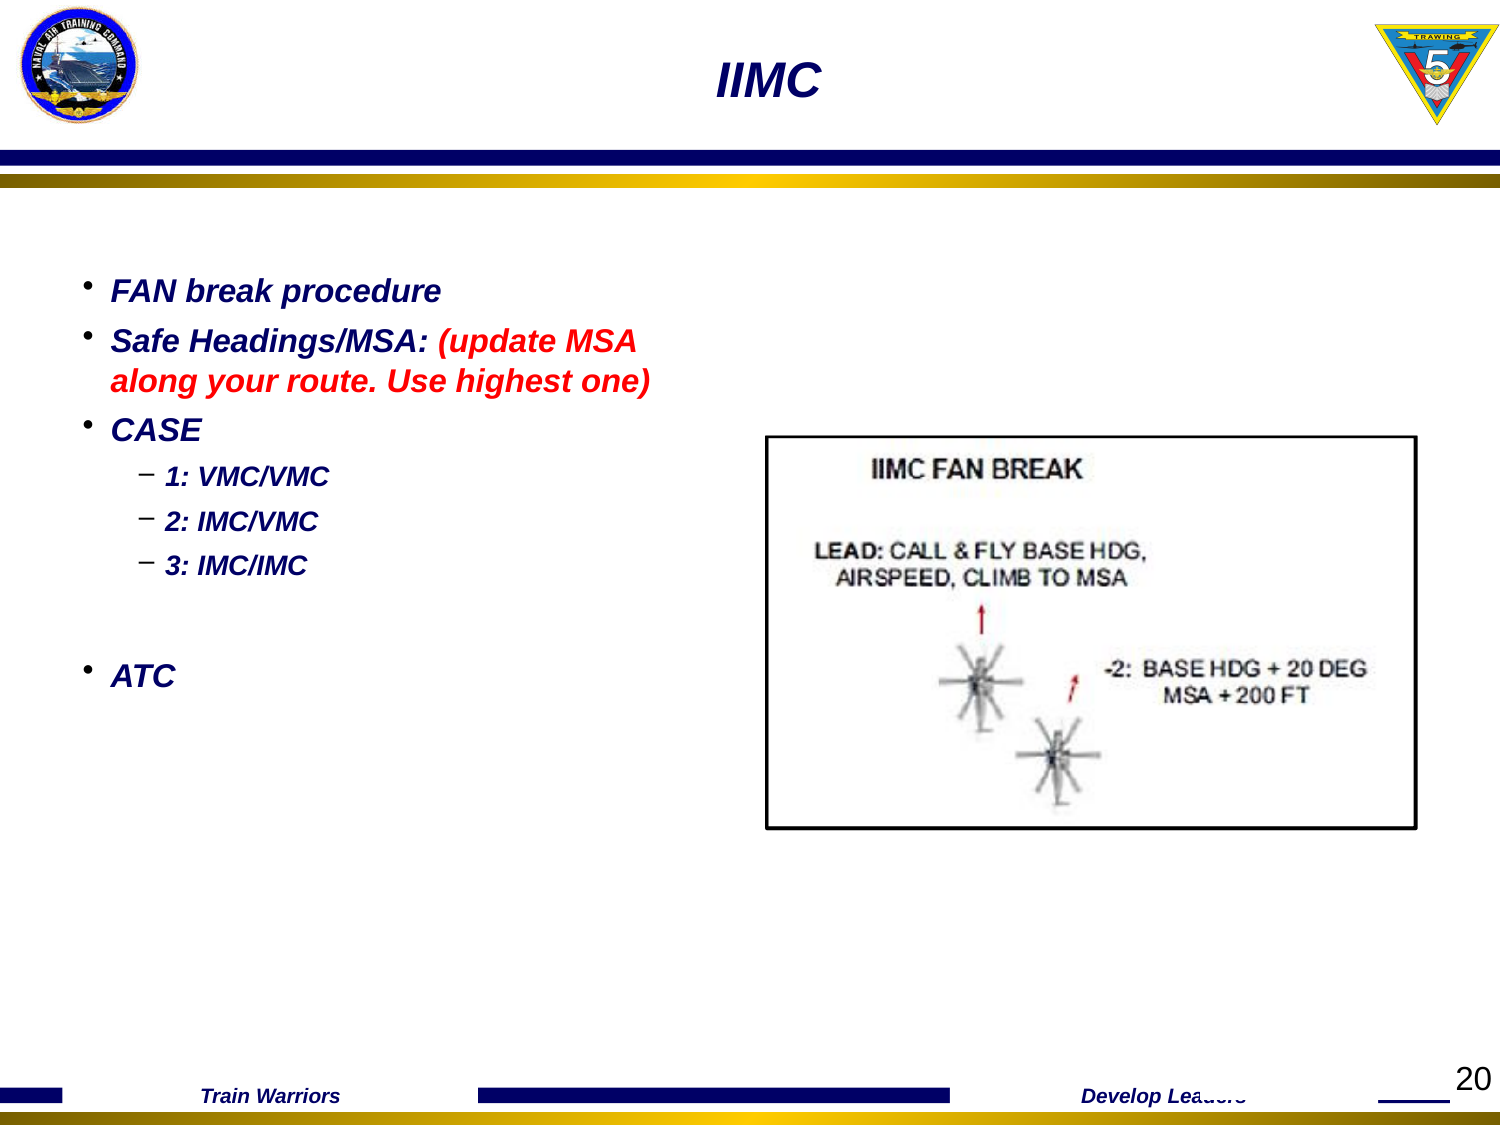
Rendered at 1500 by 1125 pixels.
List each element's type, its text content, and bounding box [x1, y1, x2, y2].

picture [762, 428, 1426, 839]
list FAN break procedure Safe Headings/MSA: (update MSA along your route. Use highest one) CASE 1: VMC/VMC 2: IMC/VMC 3: IMC/IMC ATC [74, 261, 738, 1006]
slide_number 20 [1199, 1054, 1500, 1101]
picture [16, 5, 142, 125]
picture [1374, 24, 1500, 126]
title IIMC [161, 46, 1376, 109]
